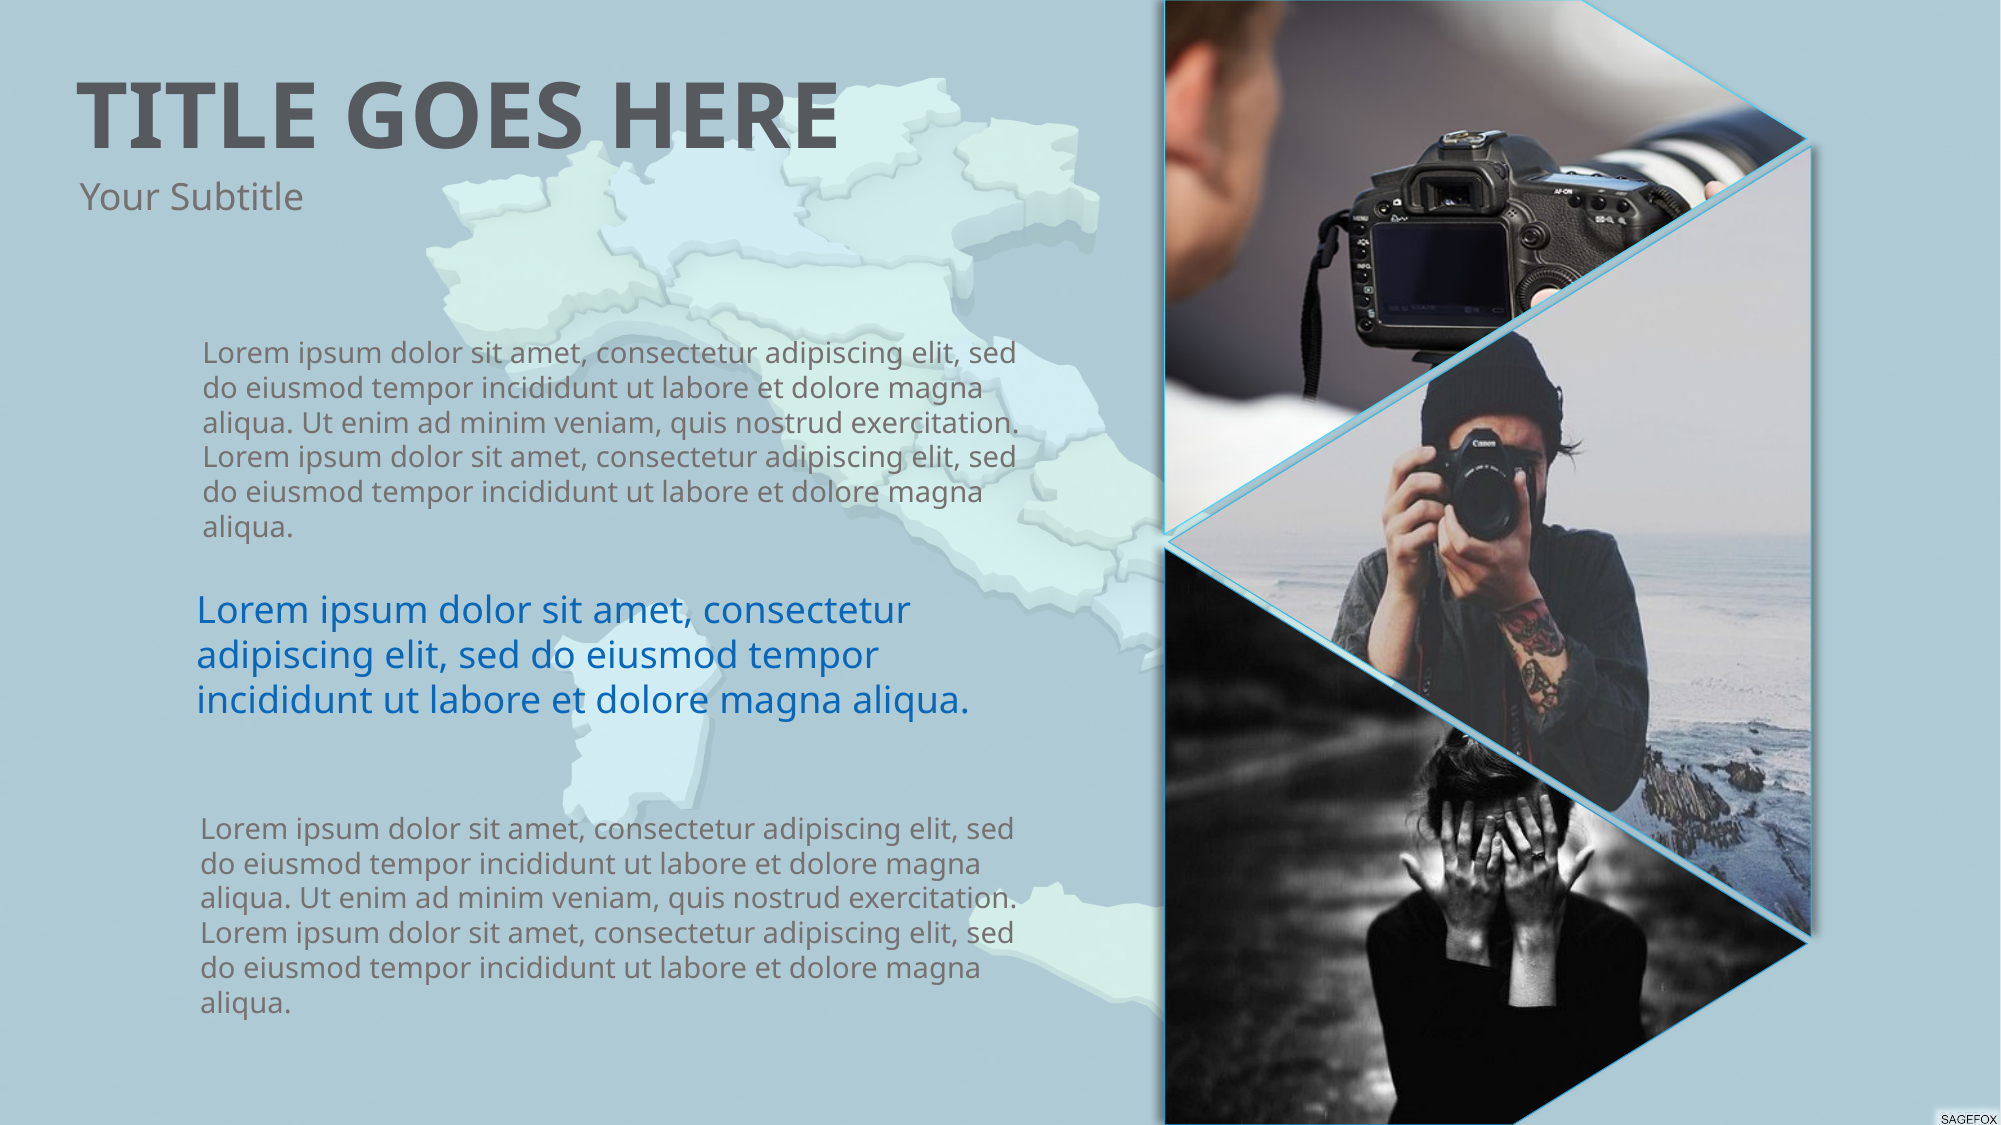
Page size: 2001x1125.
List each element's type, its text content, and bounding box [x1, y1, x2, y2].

text_box Lorem ipsum dolor sit amet, consectetur adipiscing elit, sed do eiusmod tempor incididunt ut labore et dolore magna aliqua. Ut enim ad minim veniam, quis nostrud exercitation. Lorem ipsum dolor sit amet, consectetur adipiscing elit, sed do eiusmod tempor incididunt ut labore et dolore magna aliqua. [187, 326, 1053, 552]
picture [1938, 1114, 1999, 1125]
text_box [1163, 546, 1810, 1125]
text_box Lorem ipsum dolor sit amet, consectetur adipiscing elit, sed do eiusmod tempor incididunt ut labore et dolore magna aliqua. Ut enim ad minim veniam, quis nostrud exercitation. Lorem ipsum dolor sit amet, consectetur adipiscing elit, sed do eiusmod tempor incididunt ut labore et dolore magna aliqua. [185, 802, 1050, 1028]
text_box Lorem ipsum dolor sit amet, consectetur adipiscing elit, sed do eiusmod tempor incididunt ut labore et dolore magna aliqua. [181, 578, 1047, 729]
text_box [1166, 144, 1813, 940]
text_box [60, 49, 1020, 227]
text_box [1163, 0, 1810, 537]
